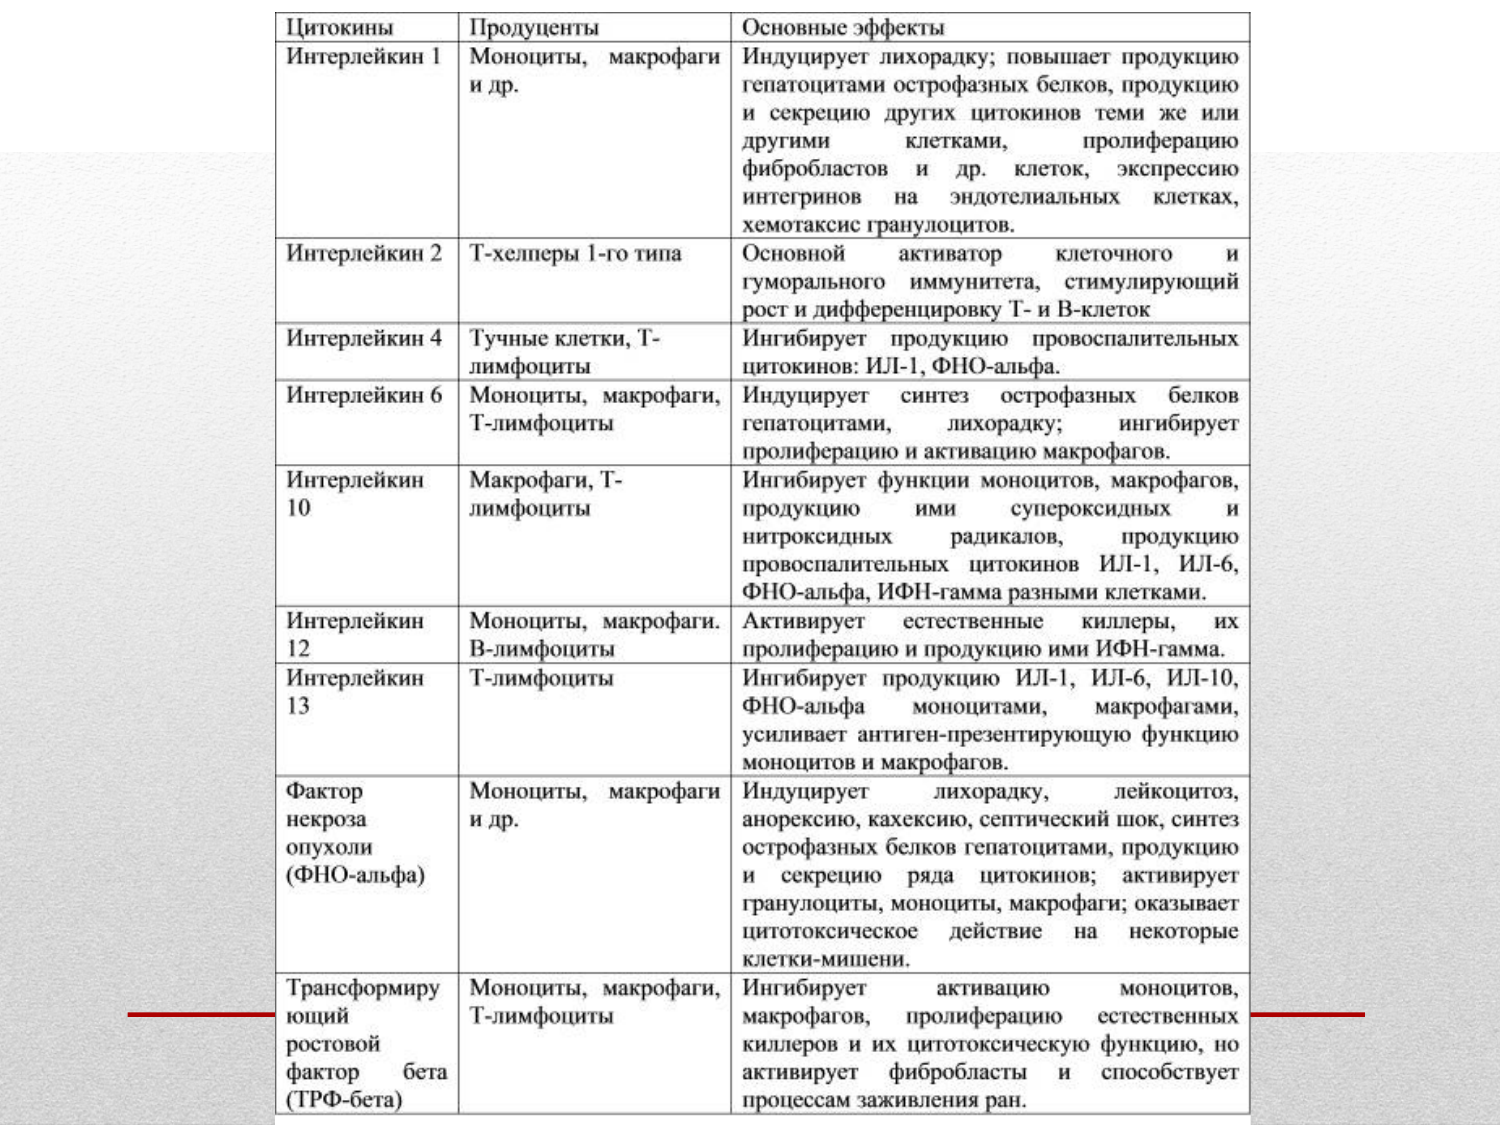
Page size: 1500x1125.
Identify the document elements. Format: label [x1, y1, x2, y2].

picture [274, 11, 1252, 1125]
text_box [0, 0, 1500, 152]
